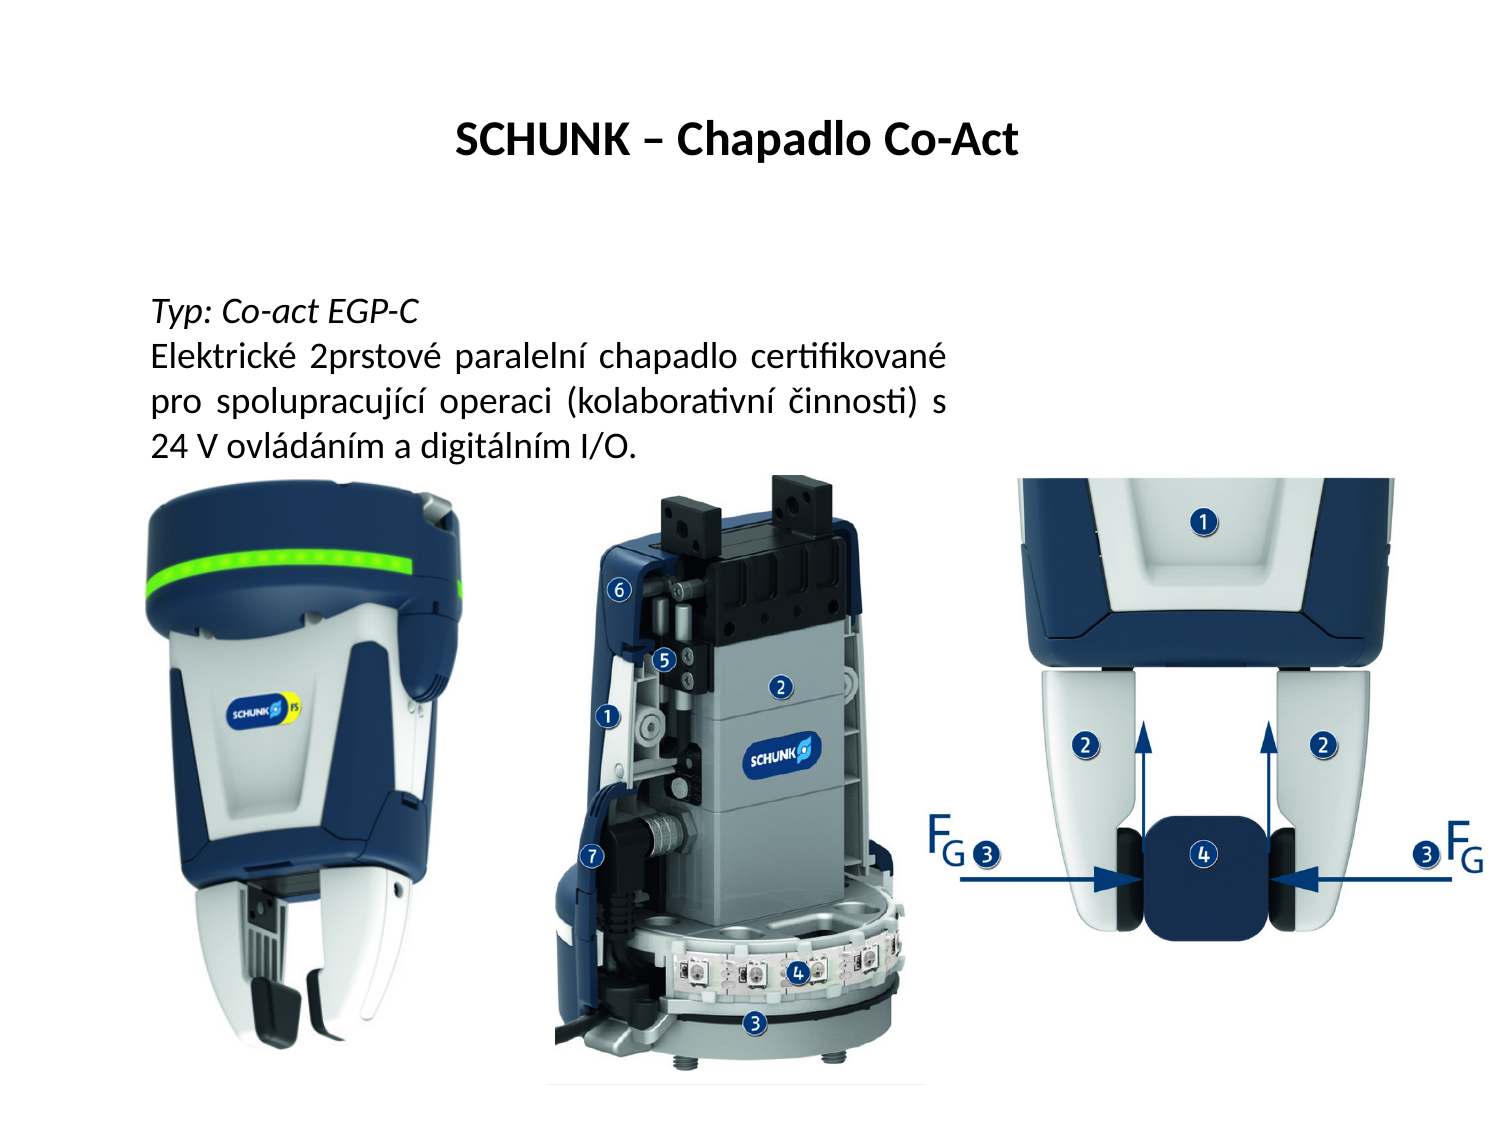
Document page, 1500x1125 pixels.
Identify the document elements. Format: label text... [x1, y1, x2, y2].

text_box SCHUNK – Chapadlo Co-Act [88, 76, 1388, 195]
text_box Typ: Co-act EGP-C Elektrické 2prstové paralelní chapadlo certifikované pro spolupracující operaci (kolaborativní činnosti) s 24 V ovládáním a digitálním I/O. [135, 278, 963, 474]
picture [546, 474, 1491, 1086]
picture [135, 476, 480, 1057]
